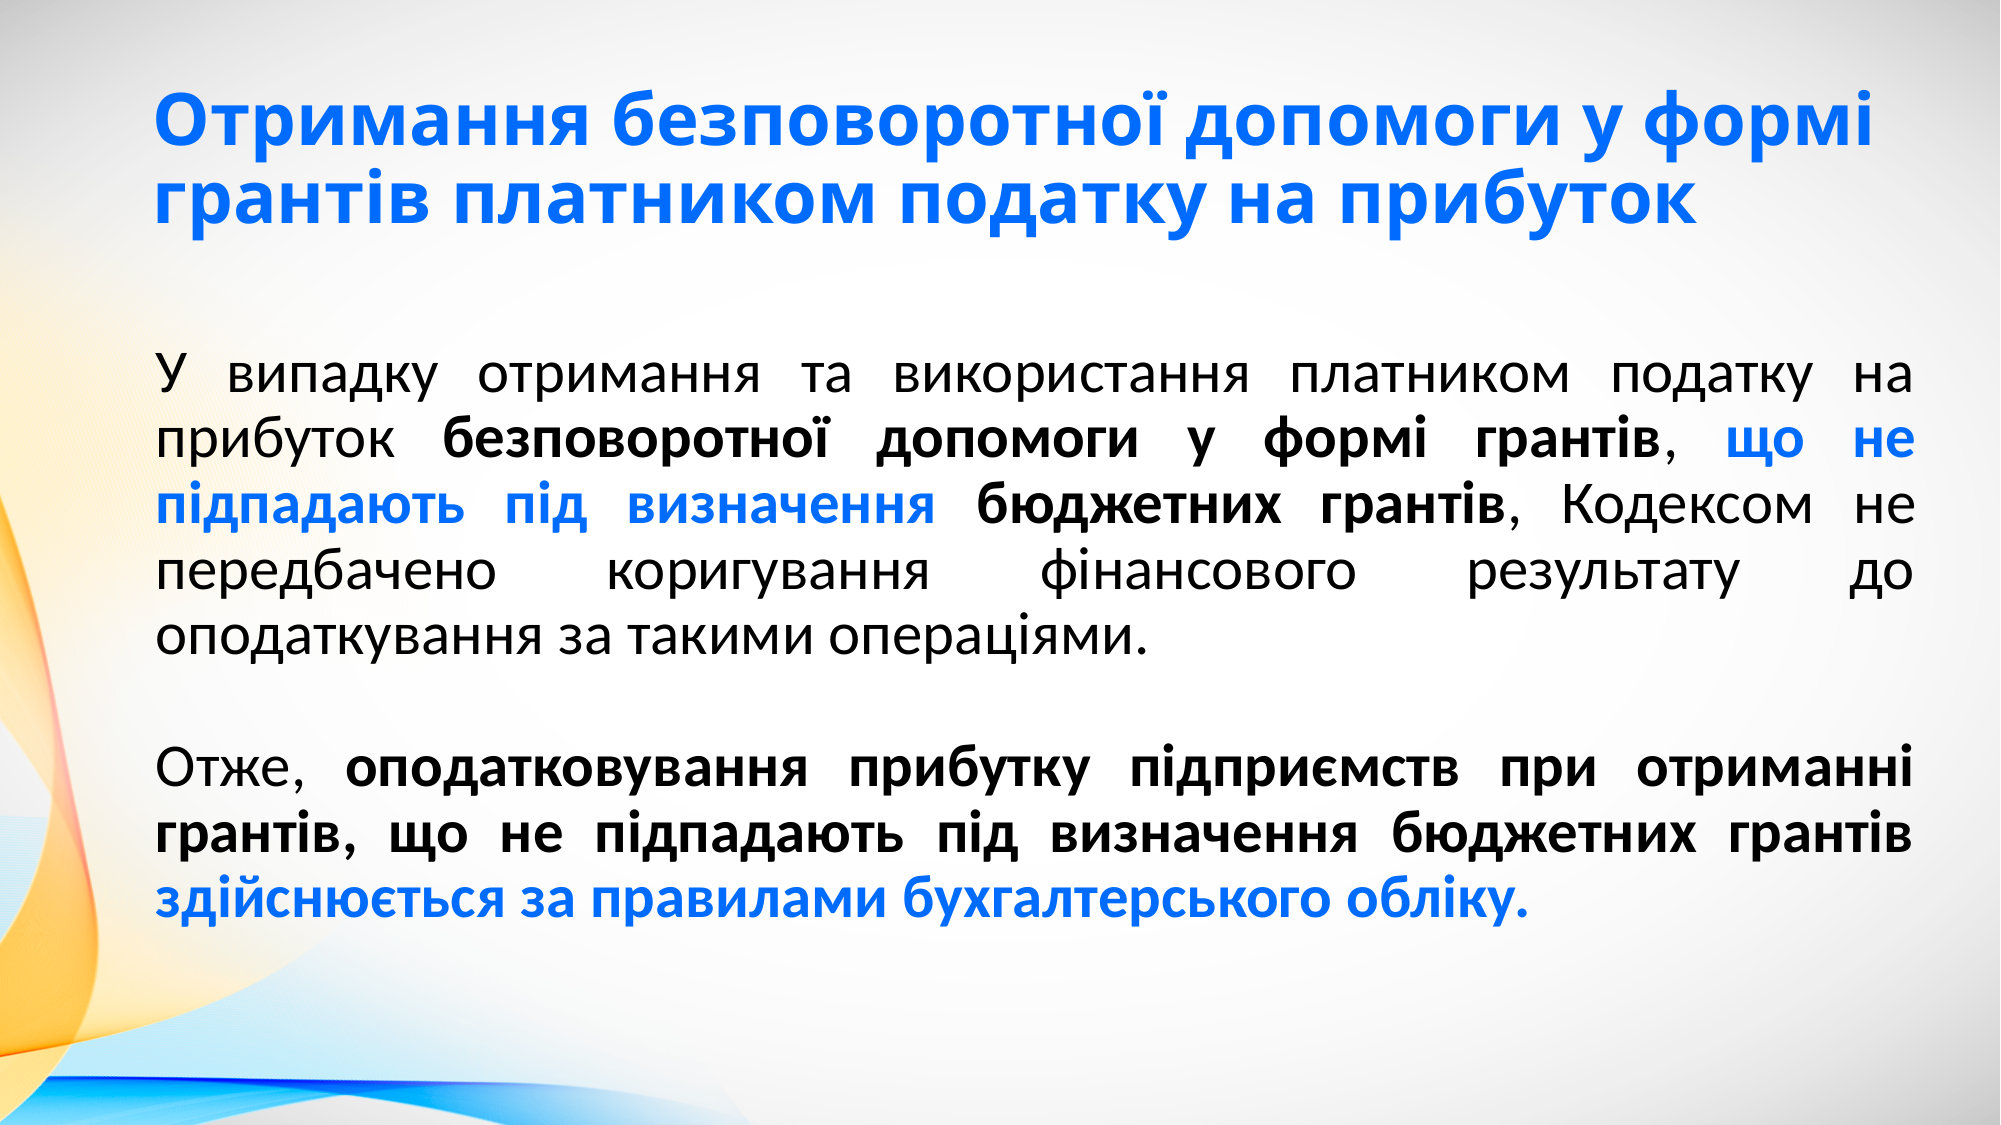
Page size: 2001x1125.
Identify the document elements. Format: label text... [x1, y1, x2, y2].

list У випадку отримання та використання платником податку на прибуток безповоротної допомоги у формі грантів, що не підпадають під визначення бюджетних грантів, Кодексом не передбачено коригування фінансового результату до оподаткування за такими операціями. Отже, оподатковування прибутку підприємств при отриманні грантів, що не підпадають під визначення бюджетних грантів здійснюється за правилами бухгалтерського обліку. [140, 266, 1932, 970]
title Отримання безповоротної допомоги у формі грантів платником податку на прибуток [137, 49, 1939, 273]
picture [0, 0, 2000, 1125]
